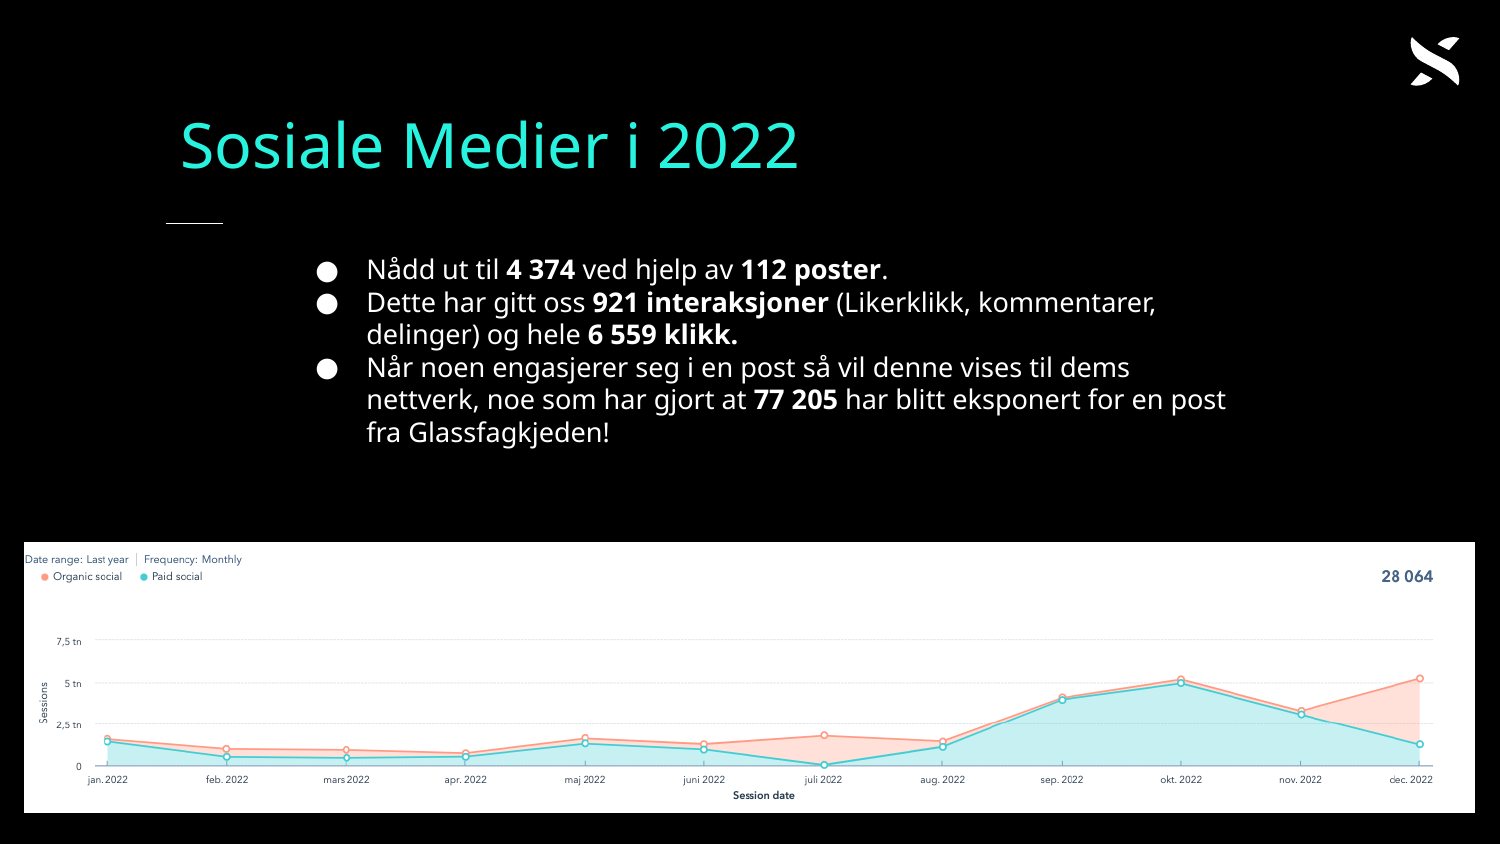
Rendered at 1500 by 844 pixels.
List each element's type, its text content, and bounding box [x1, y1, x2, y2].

picture [24, 542, 1476, 814]
text_box Nådd ut til 4 374 ved hjelp av 112 poster. Dette har gitt oss 921 interaksjoner (Likerklikk, kommentarer, delinger) og hele 6 559 klikk. Når noen engasjerer seg i en post så vil denne vises til dems nettverk, noe som har gjort at 77 205 har blitt eksponert for en post fra Glassfagkjeden! [276, 237, 1264, 463]
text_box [1408, 36, 1462, 86]
text_box Sosiale Medier i 2022 [165, 96, 1051, 191]
